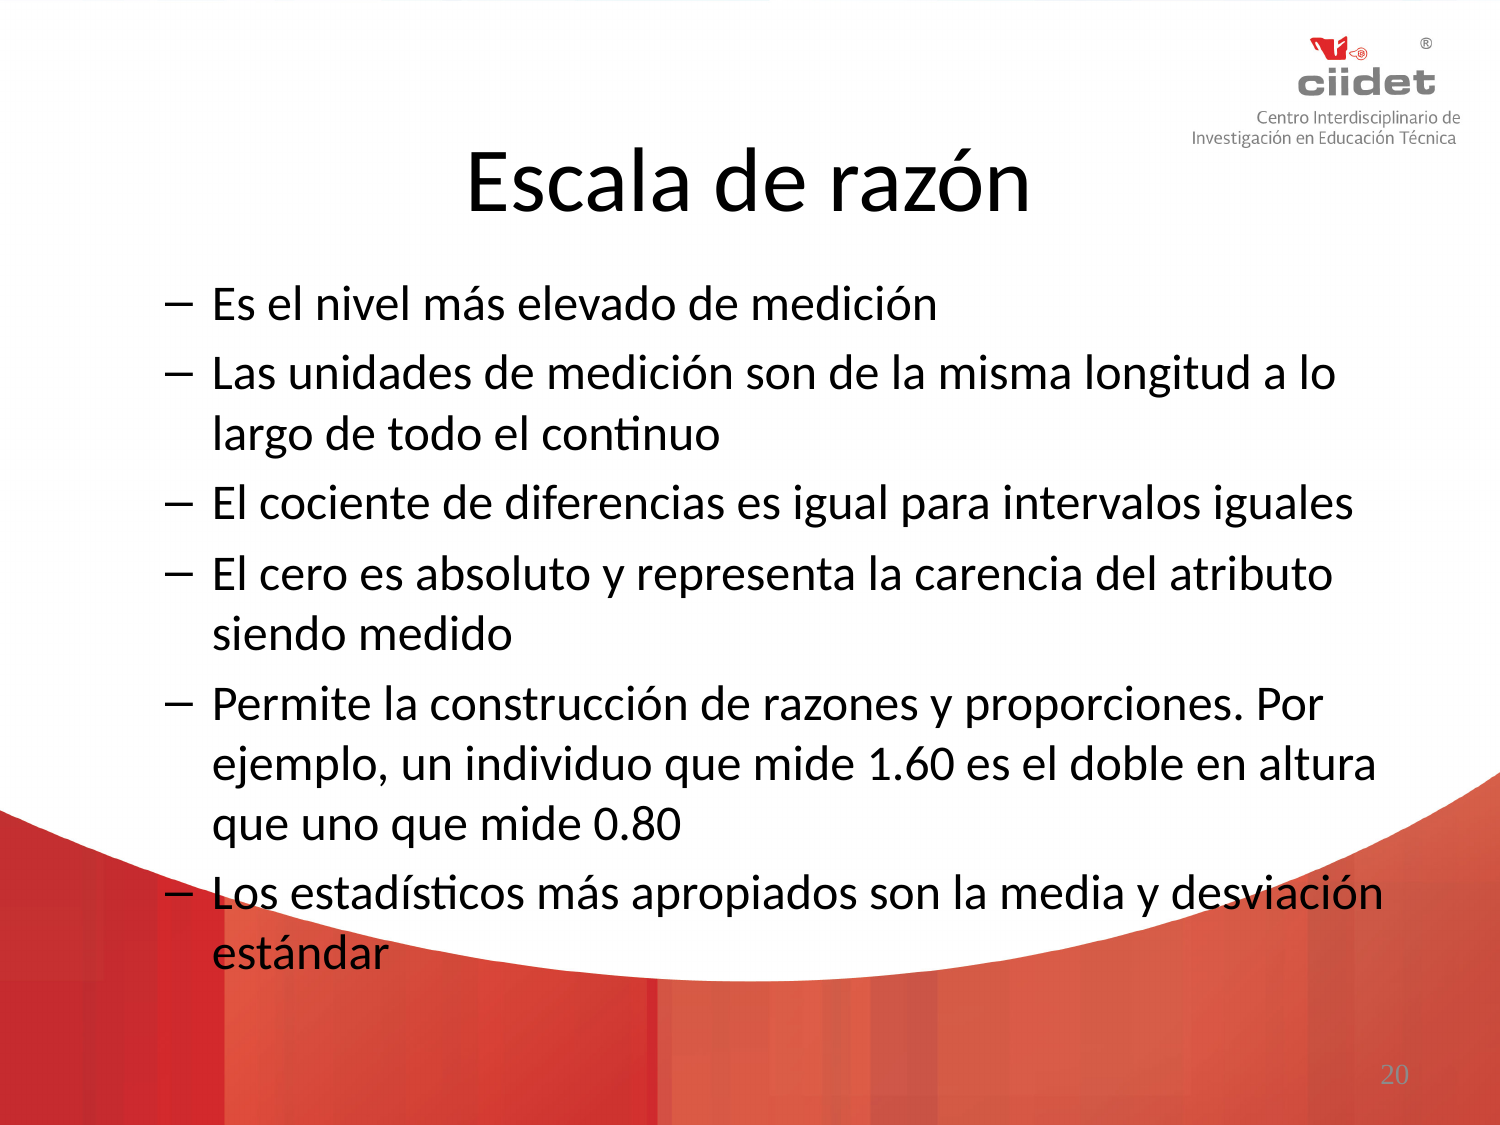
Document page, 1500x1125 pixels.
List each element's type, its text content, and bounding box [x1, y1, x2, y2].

picture [0, 0, 1500, 1125]
list Es el nivel más elevado de medición Las unidades de medición son de la misma longitud a lo largo de todo el continuo El cociente de diferencias es igual para intervalos iguales El cero es absoluto y representa la carencia del atributo siendo medido Permite la construcción de razones y proporciones. Por ejemplo, un individuo que mide 1.60 es el doble en altura que uno que mide 0.80 Los estadísticos más apropiados son la media y desviación estándar [75, 262, 1425, 1005]
title Escala de razón [75, 80, 1425, 262]
slide_number 20 [1074, 1042, 1425, 1103]
